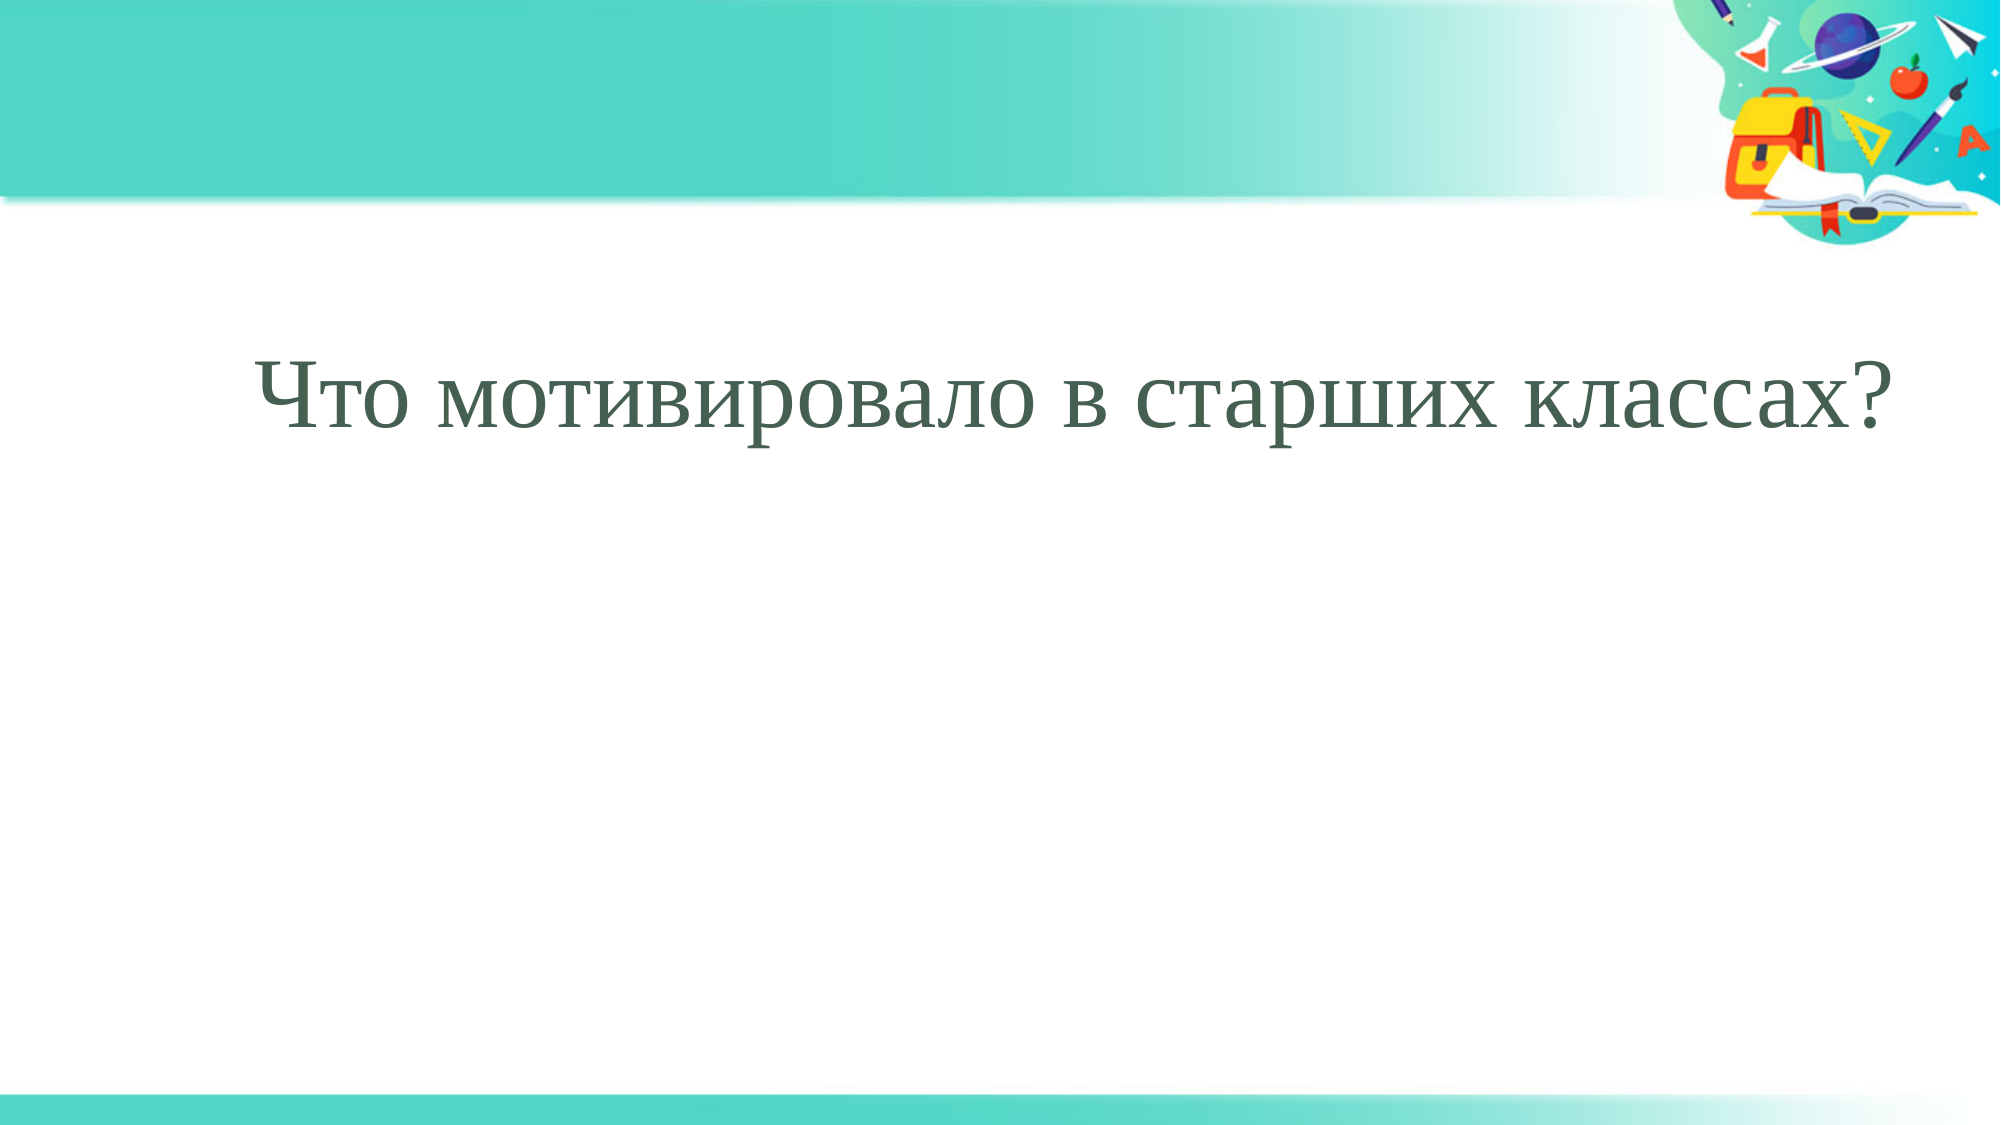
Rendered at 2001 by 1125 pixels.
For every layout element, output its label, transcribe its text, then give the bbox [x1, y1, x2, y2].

list Что мотивировало в старших классах? [239, 333, 1965, 1006]
picture [0, 0, 2001, 1125]
